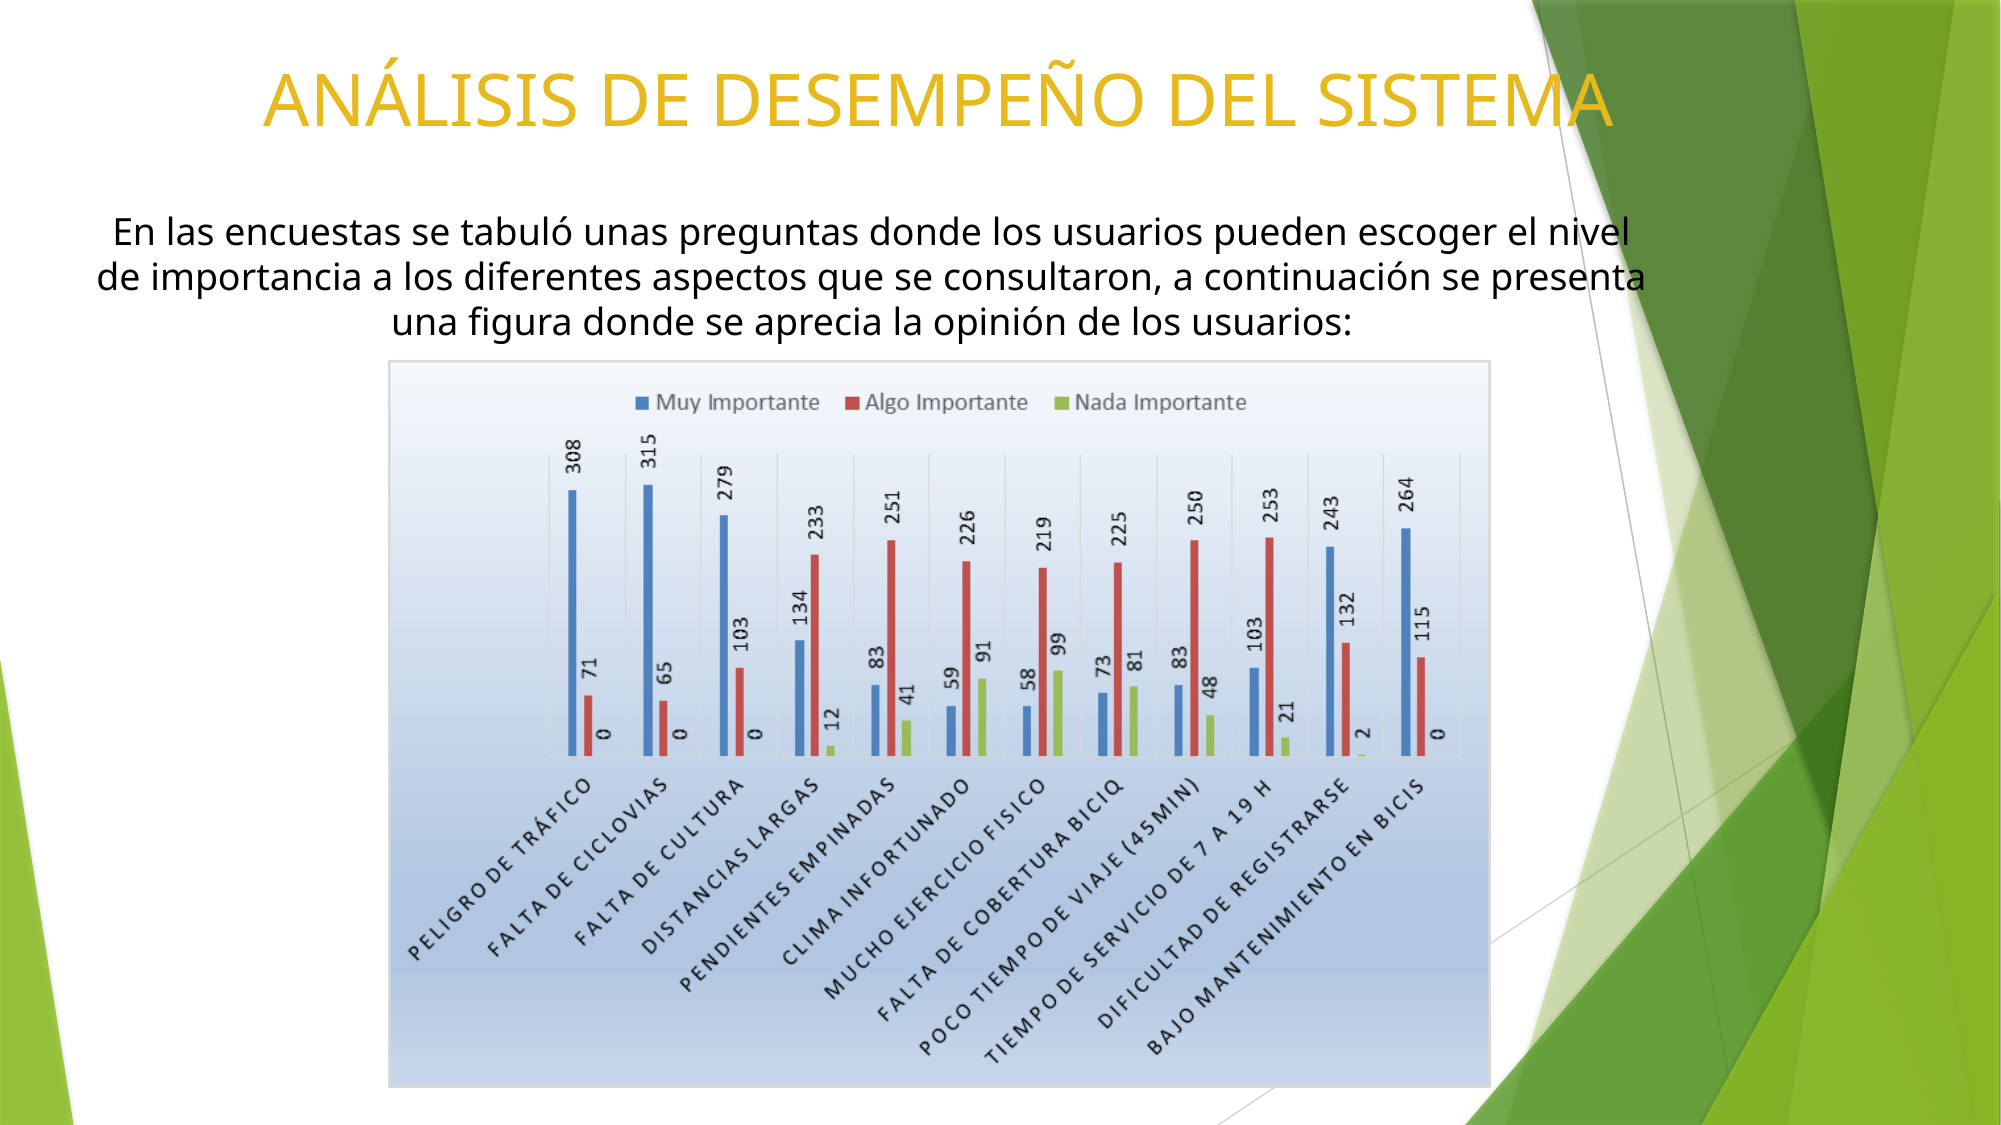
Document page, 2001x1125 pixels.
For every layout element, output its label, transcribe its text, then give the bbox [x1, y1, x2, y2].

title ANÁLISIS DE DESEMPEÑO DEL SISTEMA [234, 46, 1645, 172]
picture [388, 359, 1491, 1089]
list En las encuestas se tabuló unas preguntas donde los usuarios pueden escoger el nivel de importancia a los diferentes aspectos que se consultaron, a continuación se presenta una figura donde se aprecia la opinión de los usuarios: [81, 200, 1664, 361]
